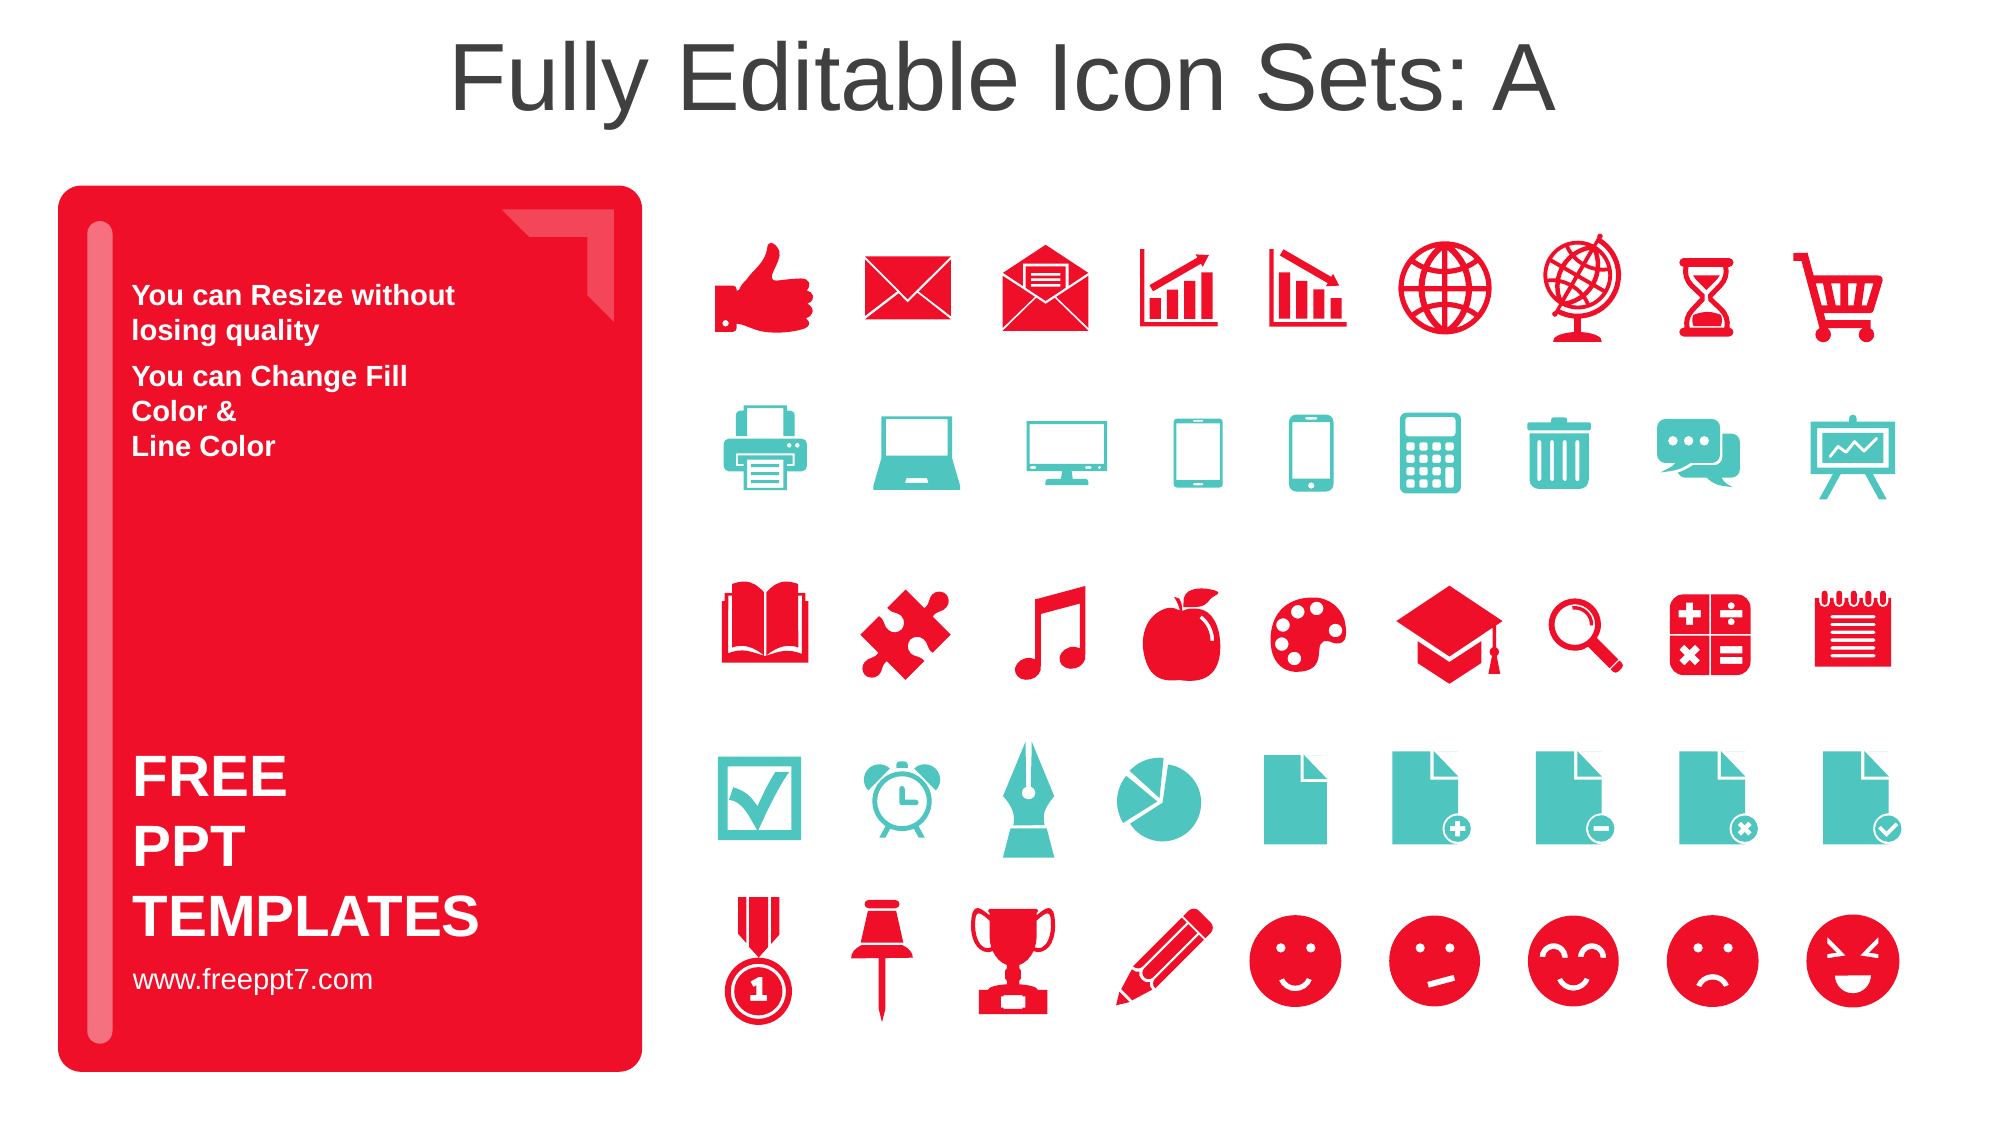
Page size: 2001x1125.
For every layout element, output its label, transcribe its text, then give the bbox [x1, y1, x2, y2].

text_box [872, 415, 962, 491]
text_box [1248, 914, 1343, 1009]
text_box [1141, 587, 1222, 682]
text_box [1269, 596, 1348, 673]
text_box [1398, 411, 1462, 495]
text_box [1656, 417, 1741, 489]
text_box [1014, 584, 1087, 681]
text_box [1678, 748, 1759, 846]
text_box [1542, 232, 1623, 343]
text_box [1000, 243, 1091, 332]
text_box [1665, 914, 1760, 1009]
text_box [722, 404, 809, 492]
text_box [862, 760, 942, 839]
text_box [1172, 417, 1224, 489]
text_box [720, 580, 810, 664]
text_box [1278, 247, 1341, 320]
text_box [1534, 748, 1616, 846]
text_box [1526, 914, 1620, 1008]
text_box [1668, 593, 1752, 677]
text_box [1678, 256, 1735, 338]
text_box [1547, 597, 1625, 674]
text_box [1805, 913, 1901, 1009]
text_box [1116, 756, 1203, 843]
text_box [1388, 914, 1482, 1008]
text_box [858, 588, 953, 682]
text_box [1025, 420, 1109, 487]
text_box [714, 241, 815, 334]
text_box [1391, 748, 1472, 846]
text_box [1792, 251, 1884, 344]
text_box [1394, 584, 1505, 686]
text_box [1000, 741, 1057, 859]
text_box [1268, 248, 1348, 328]
text_box [1263, 752, 1330, 845]
text_box [1287, 413, 1335, 493]
text_box [1813, 589, 1893, 668]
text_box [862, 255, 954, 321]
text_box [717, 756, 802, 841]
text_box [1809, 413, 1897, 501]
text_box [1139, 248, 1219, 327]
text_box [1397, 240, 1493, 336]
text_box [970, 906, 1057, 1016]
list Fully Editable Icon Sets: A [53, 20, 1952, 140]
text_box [849, 898, 915, 1023]
text_box [1114, 907, 1214, 1007]
text_box [1526, 416, 1592, 490]
text_box [1821, 748, 1903, 846]
text_box [723, 896, 794, 1026]
